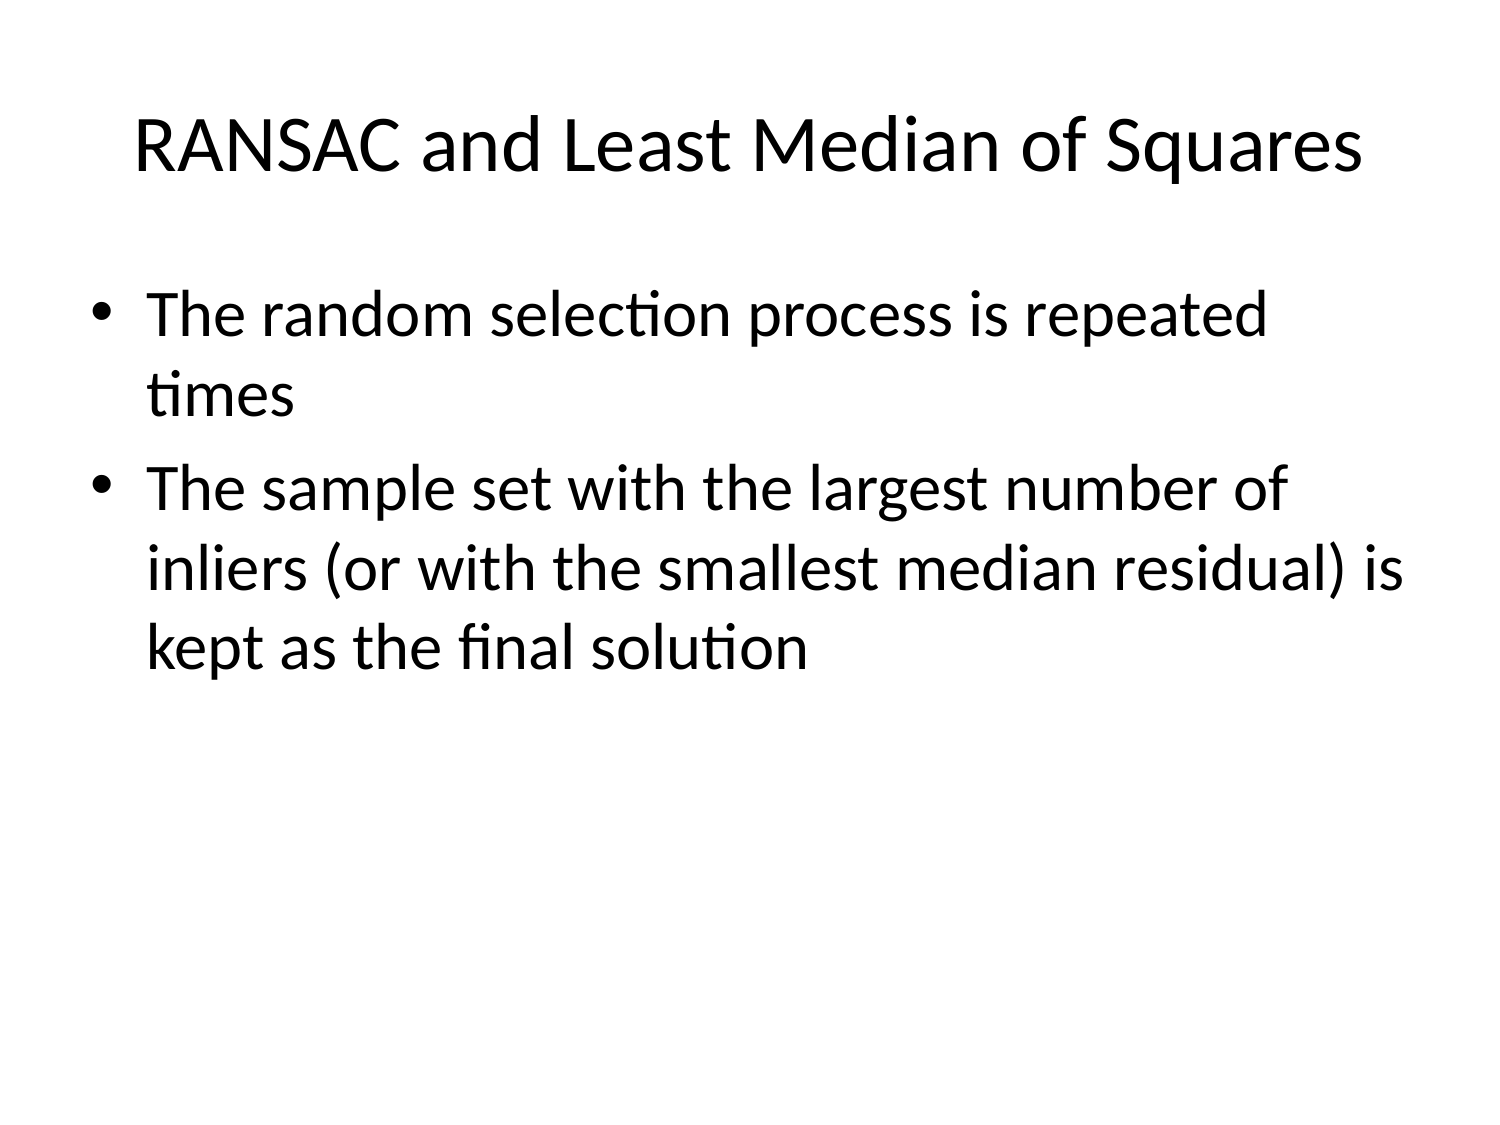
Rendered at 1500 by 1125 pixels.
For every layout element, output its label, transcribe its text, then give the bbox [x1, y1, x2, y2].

title RANSAC and Least Median of Squares [75, 45, 1425, 233]
